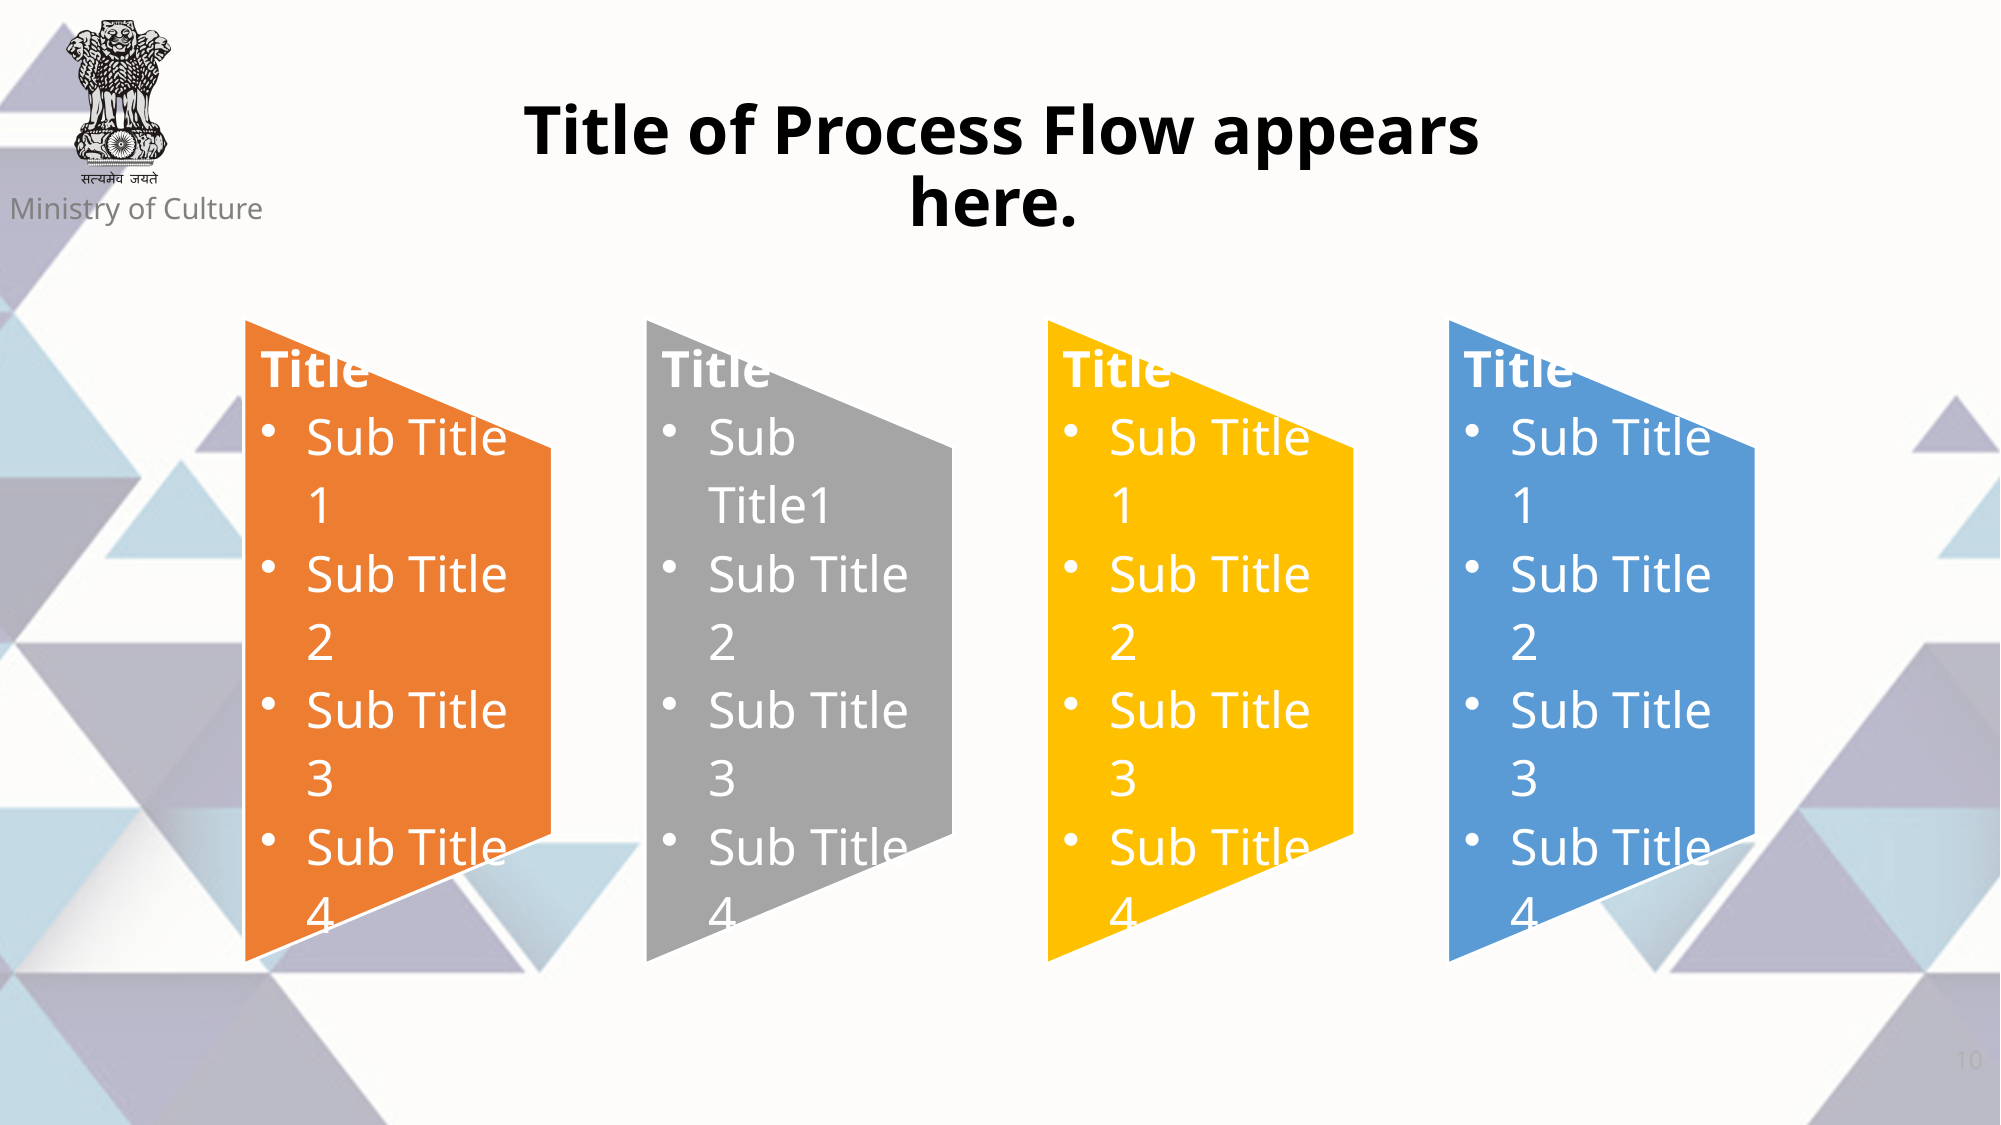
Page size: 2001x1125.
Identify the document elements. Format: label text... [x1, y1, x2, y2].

text_box Title of Process Flow appears here. [491, 89, 1513, 249]
picture [66, 20, 171, 184]
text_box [243, 317, 1757, 965]
slide_number 10 [1548, 1031, 1999, 1092]
